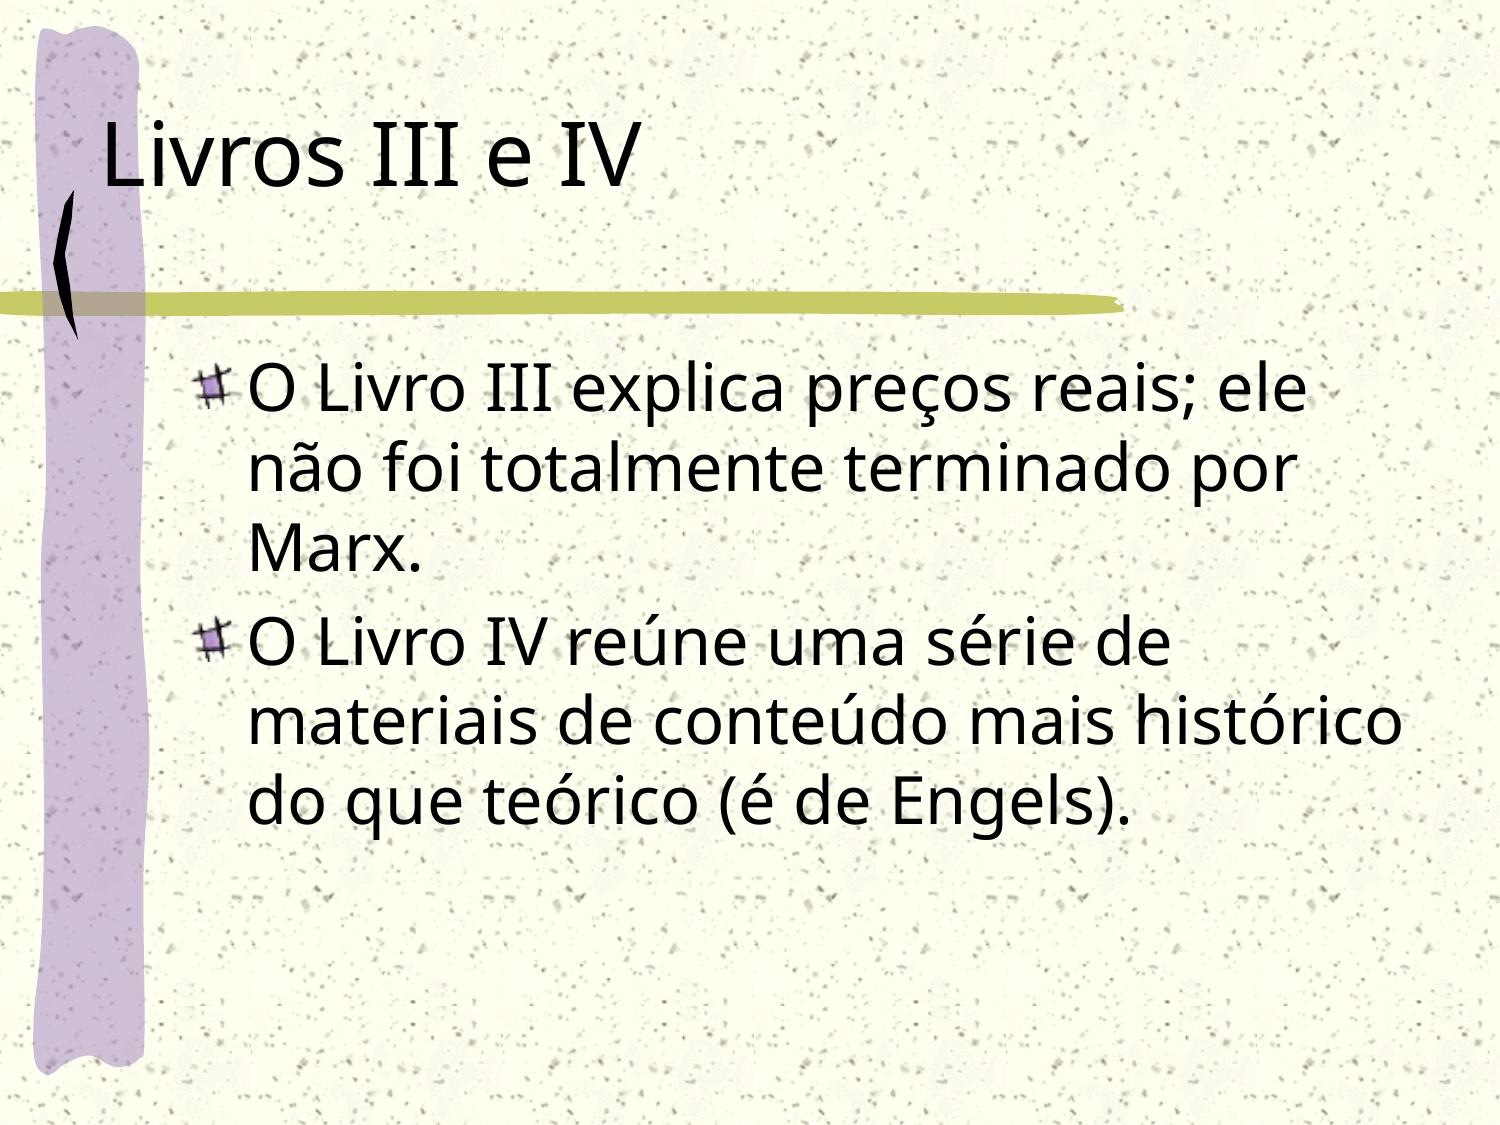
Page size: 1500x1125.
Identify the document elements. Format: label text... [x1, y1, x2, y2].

picture [0, 0, 1500, 1125]
title Livros III e IV [84, 89, 1496, 213]
list O Livro III explica preços reais; ele não foi totalmente terminado por Marx. O Livro IV reúne uma série de materiais de conteúdo mais histórico do que teórico (é de Engels). [174, 337, 1450, 1013]
